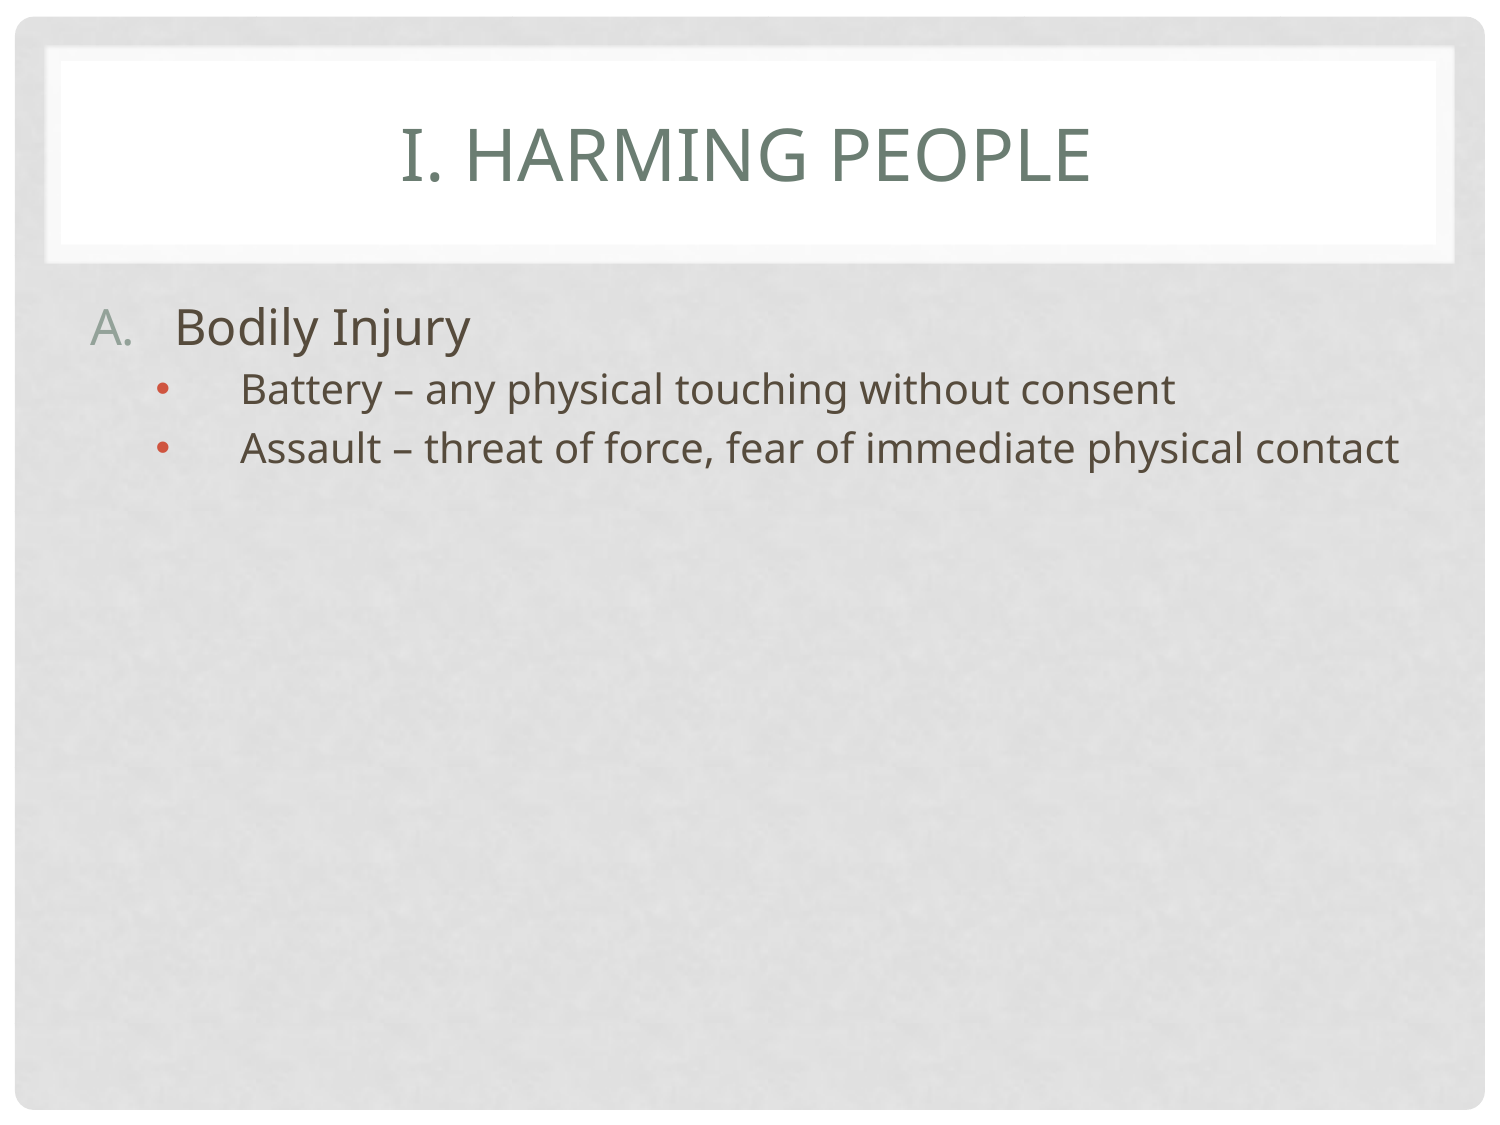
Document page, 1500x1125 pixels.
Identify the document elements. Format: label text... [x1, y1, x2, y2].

title I. Harming People [69, 66, 1425, 238]
list Bodily Injury Battery – any physical touching without consent Assault – threat of force, fear of immediate physical contact [75, 287, 1425, 1005]
